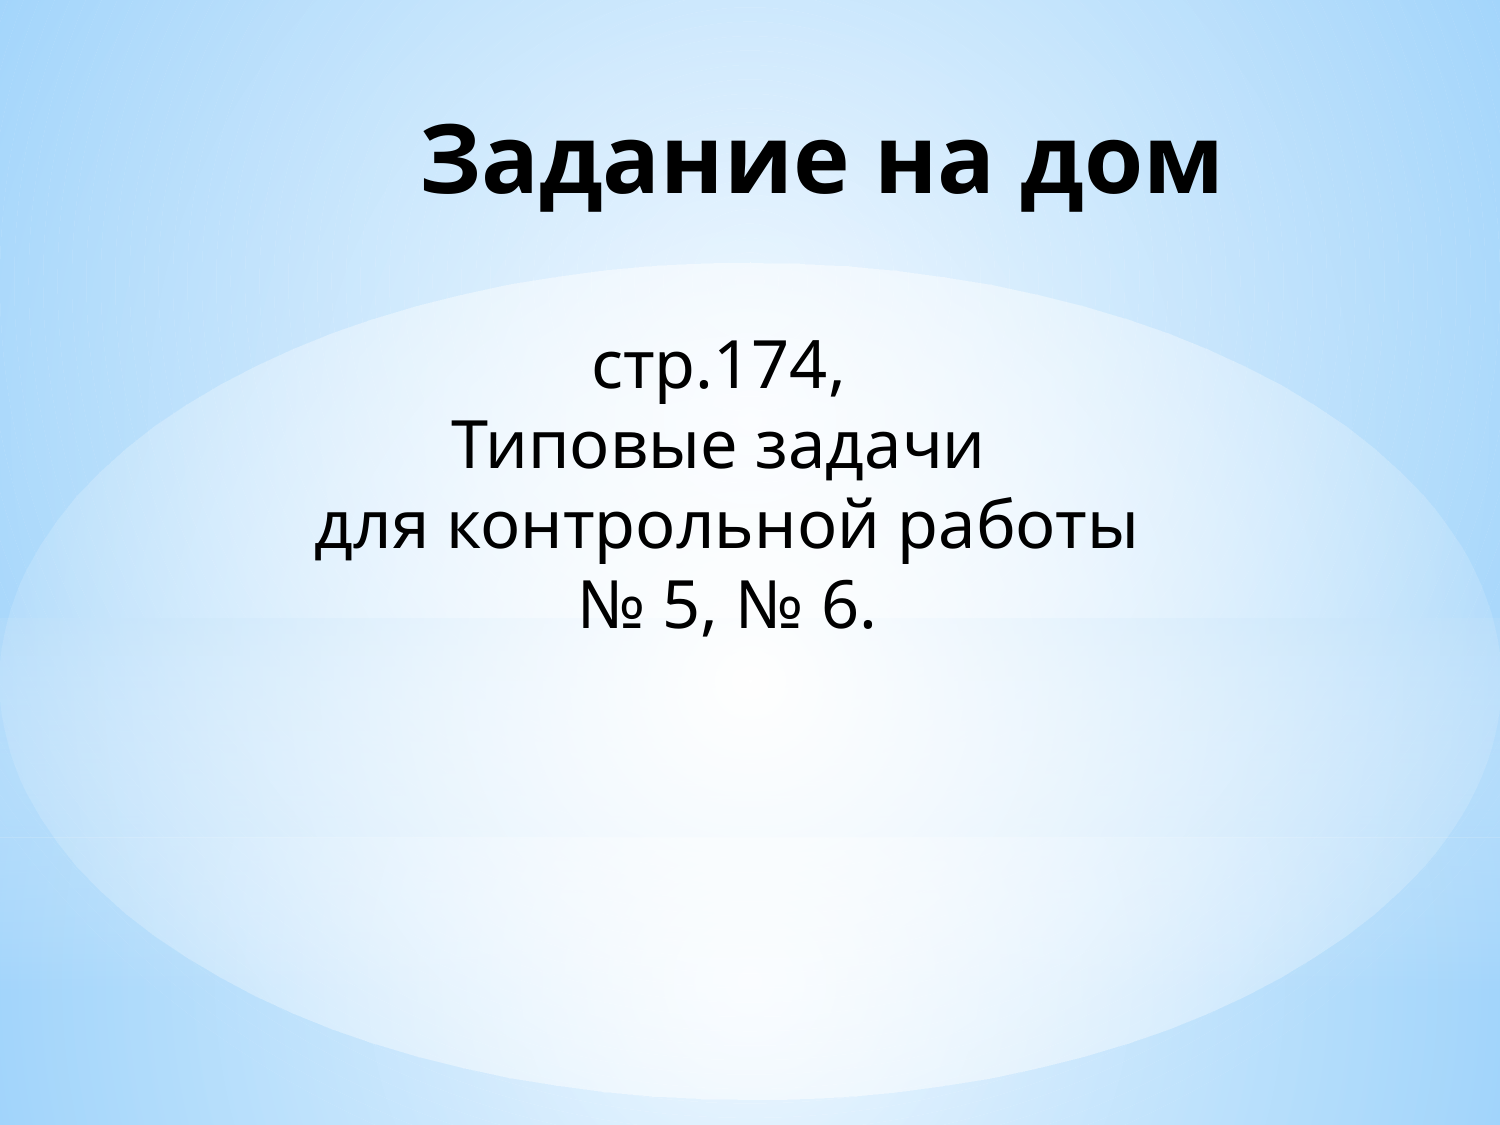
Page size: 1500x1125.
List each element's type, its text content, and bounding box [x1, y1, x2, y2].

text_box стр.174, Типовые задачи для контрольной работы № 5, № 6. [299, 314, 1155, 649]
title Задание на дом [171, 90, 1240, 278]
